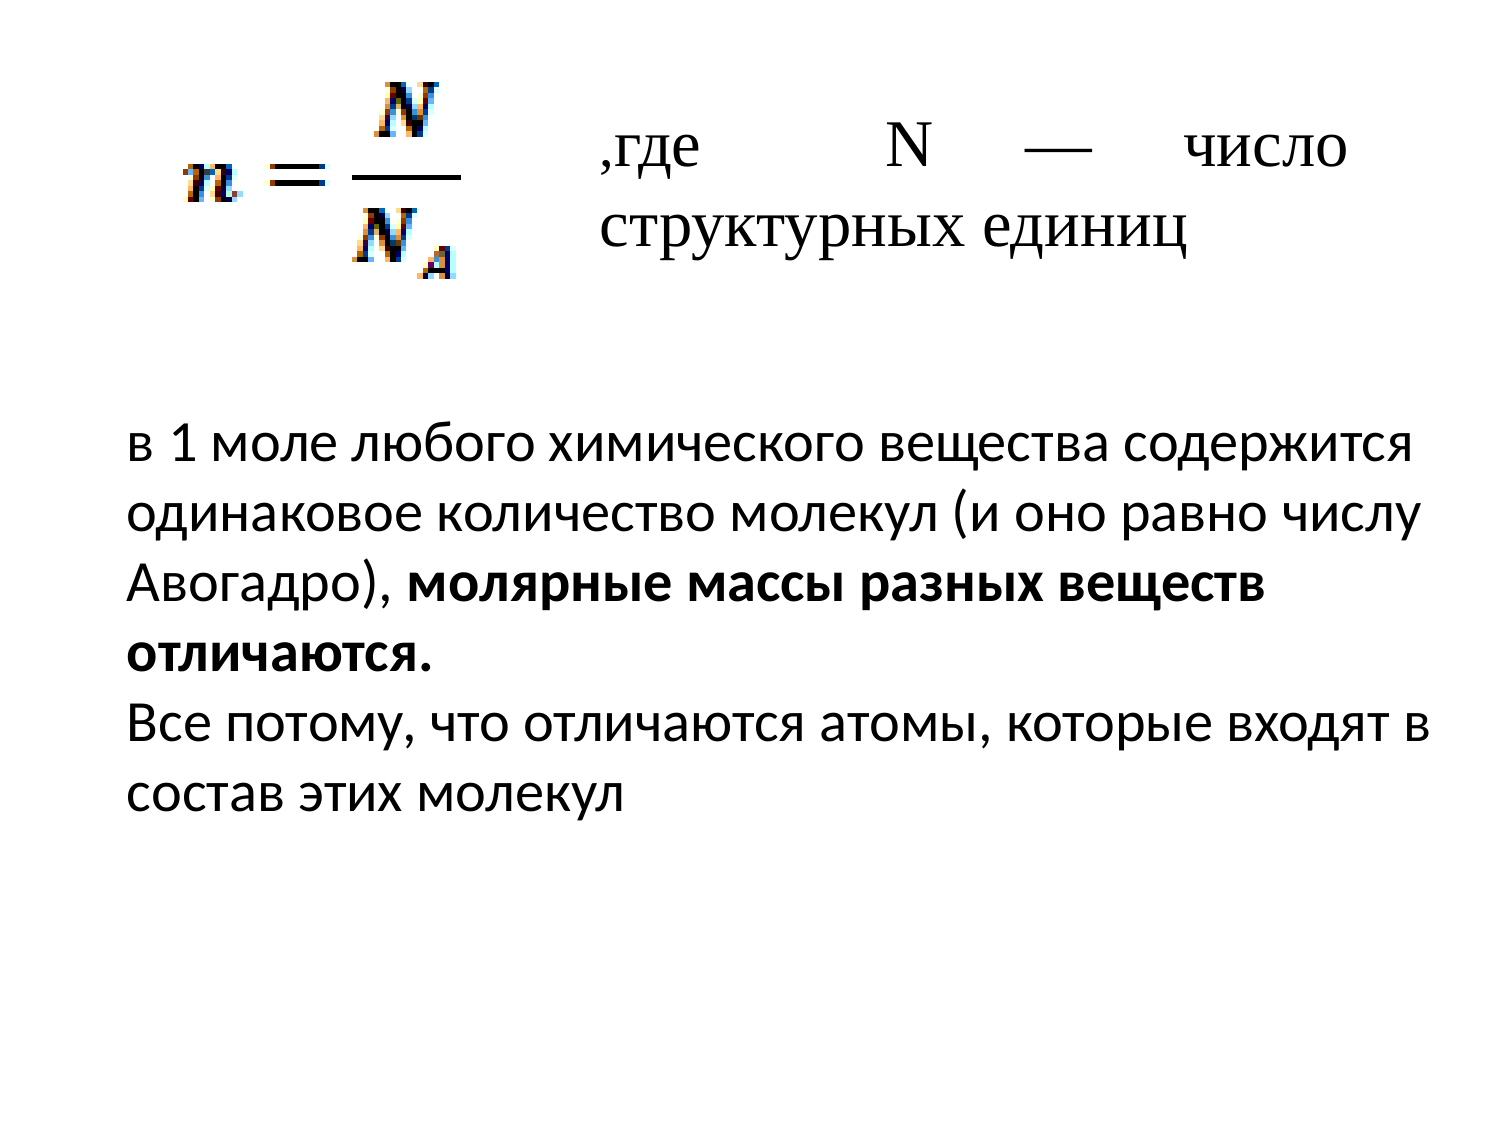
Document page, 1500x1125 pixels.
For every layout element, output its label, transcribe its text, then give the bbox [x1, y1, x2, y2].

text_box в 1 моле любого химического вещества содержится одинаковое количество молекул (и оно равно числу Авогадро), молярные массы разных веществ отличаются. Все потому, что отличаются атомы, которые входят в состав этих молекул [112, 395, 1447, 831]
picture [182, 66, 467, 280]
text_box ,где N — число структурных единиц [584, 92, 1365, 268]
